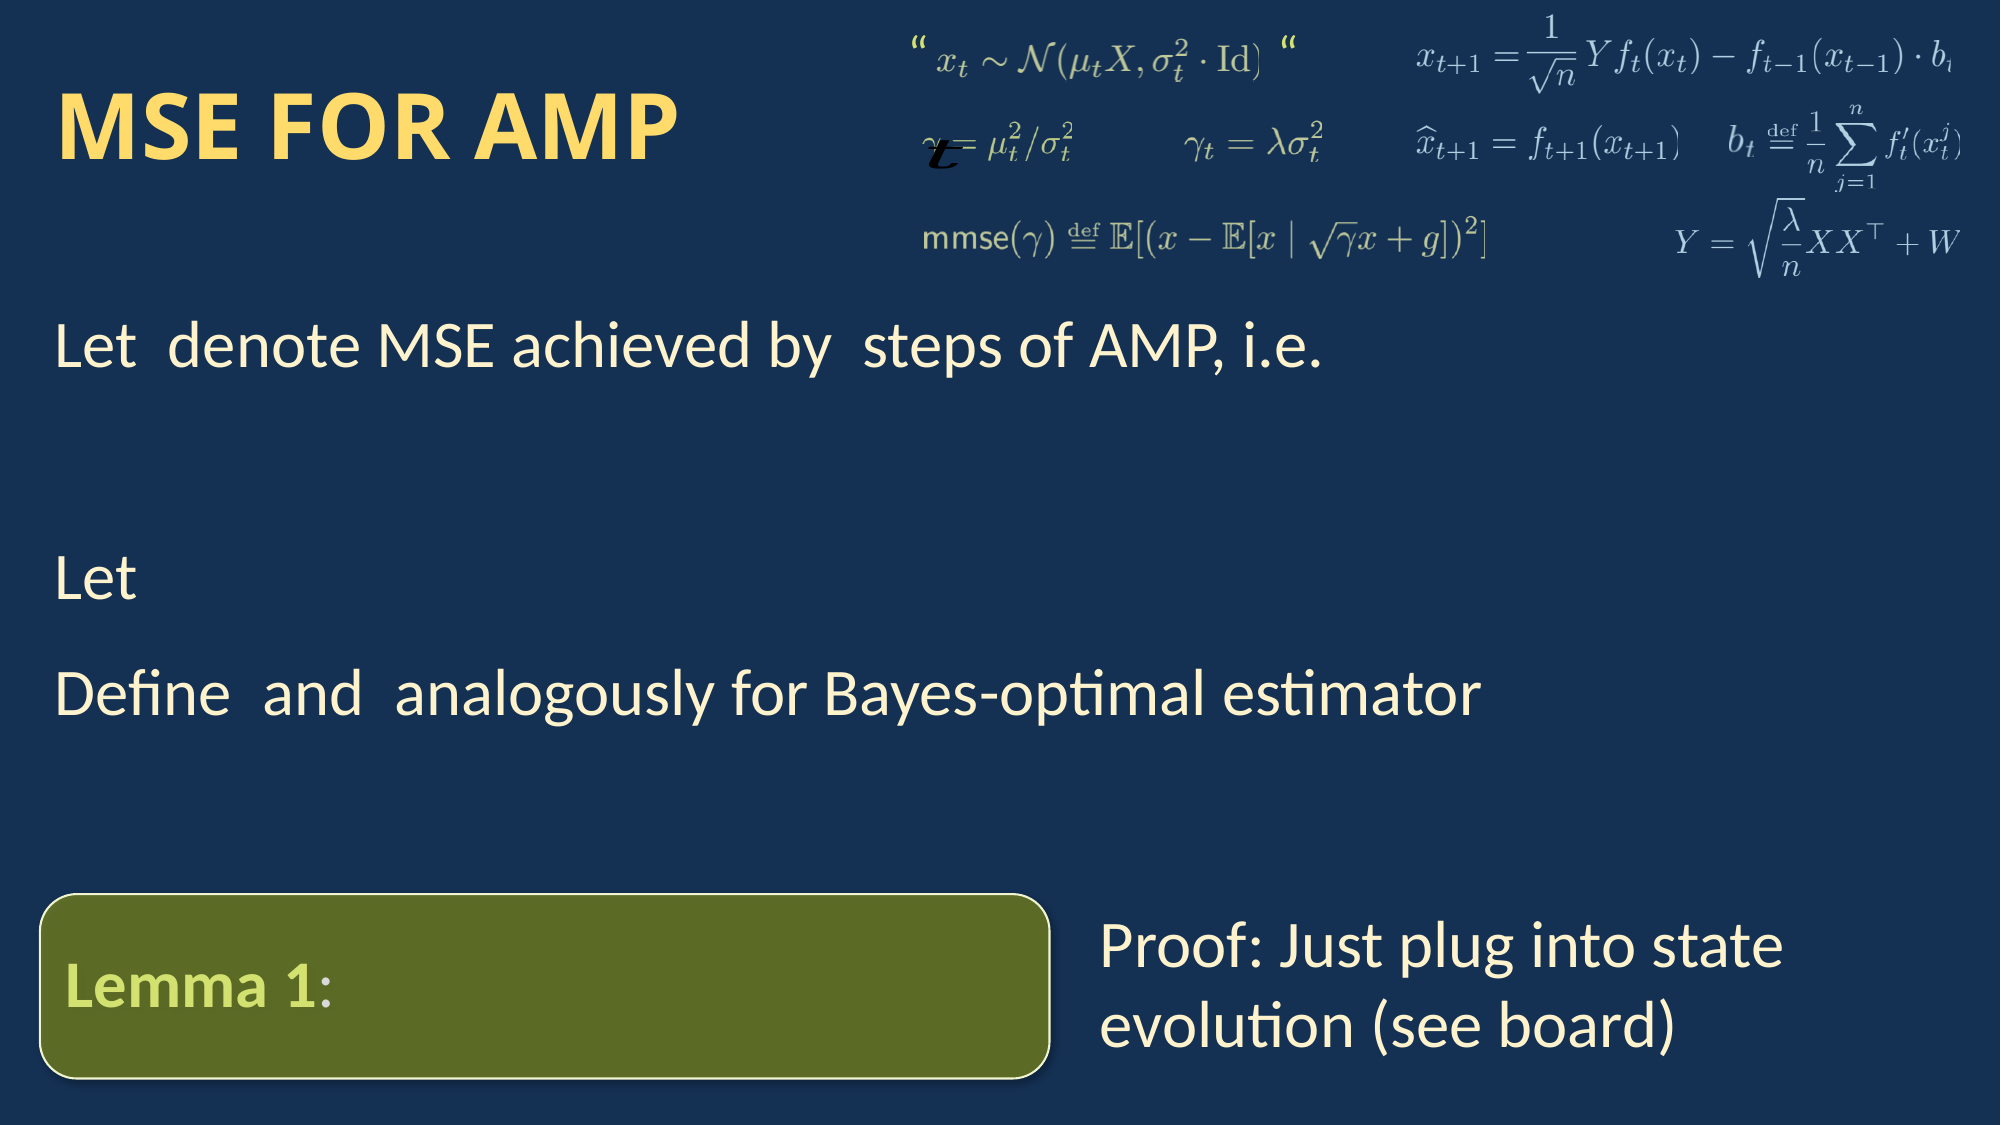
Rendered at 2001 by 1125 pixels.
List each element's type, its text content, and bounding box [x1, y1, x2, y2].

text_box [922, 121, 1072, 179]
picture [1729, 124, 1754, 157]
picture [1674, 198, 1960, 278]
title MSE FOR AMP [39, 46, 1960, 213]
text_box “ “ [892, 13, 1314, 89]
picture [1416, 124, 1678, 160]
picture [1416, 5, 1951, 107]
text_box Proof: Just plug into state evolution (see board) [1085, 893, 2000, 1068]
picture [936, 37, 1259, 82]
picture [1767, 106, 1800, 160]
picture [924, 215, 1485, 259]
picture [1184, 120, 1322, 162]
picture [1806, 103, 1960, 192]
